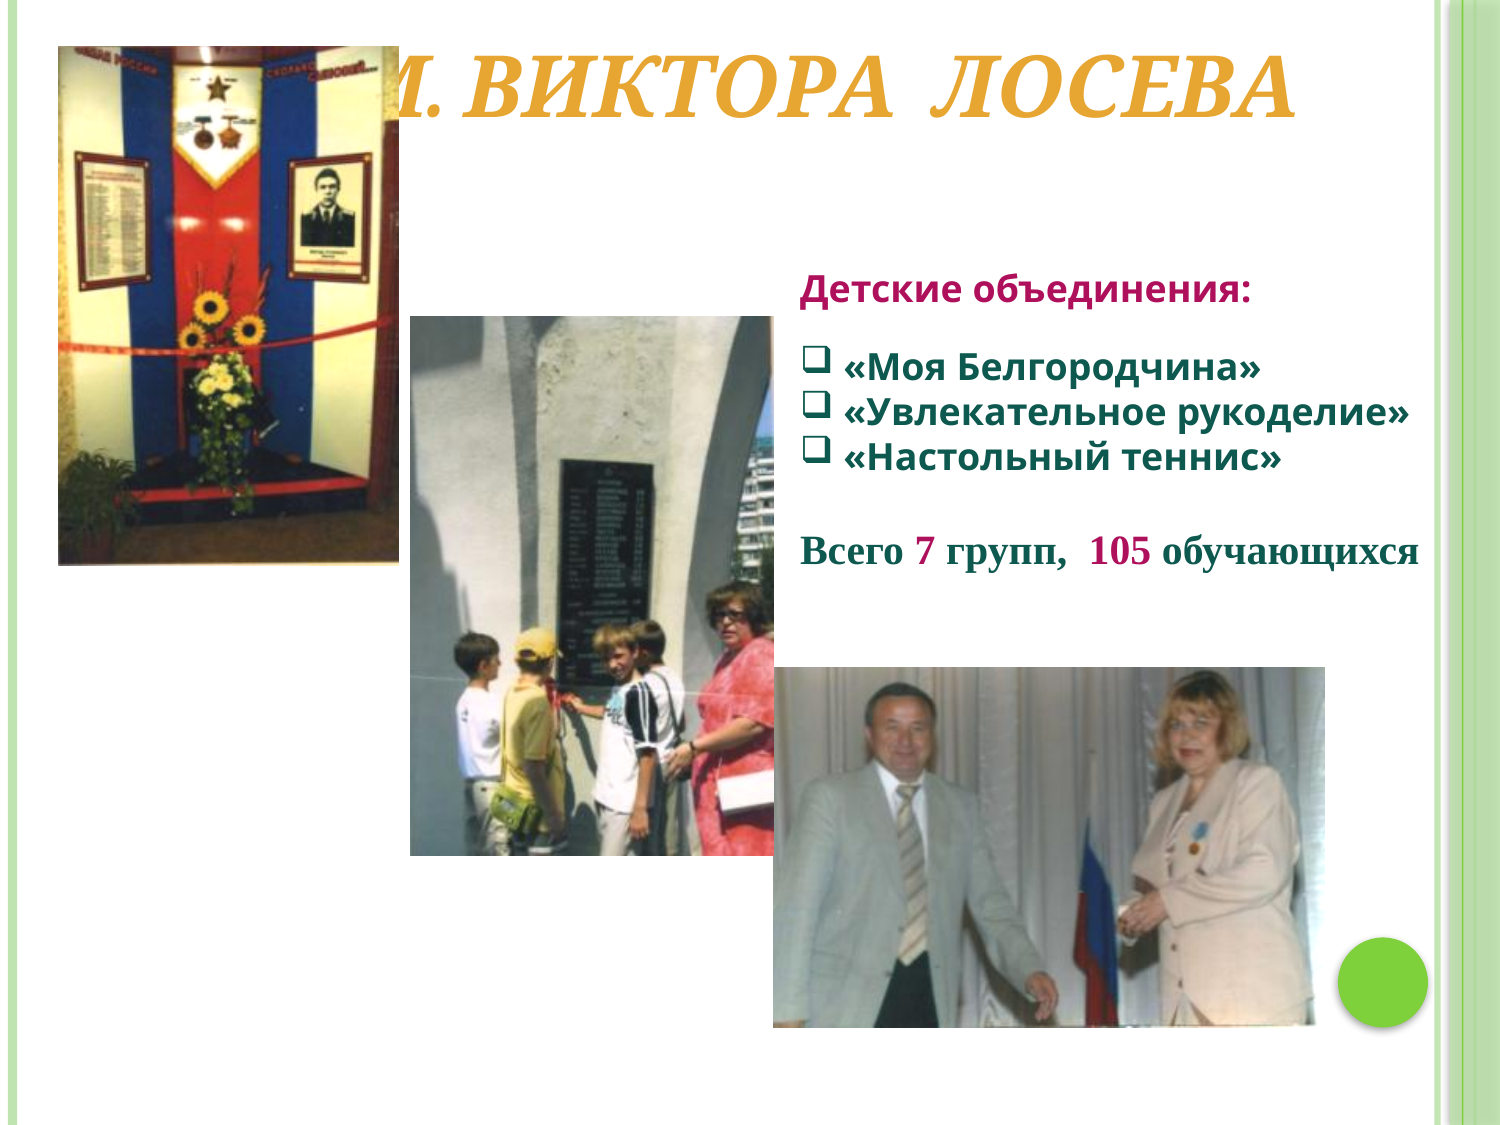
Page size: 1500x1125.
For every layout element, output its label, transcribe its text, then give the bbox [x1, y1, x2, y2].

title им. Виктора Лосева [175, 23, 1401, 211]
text_box Детские объединения: «Моя Белгородчина» «Увлекательное рукоделие» «Настольный теннис» Всего 7 групп, 105 обучающихся [785, 257, 1465, 581]
picture [409, 315, 1325, 1028]
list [58, 46, 399, 567]
